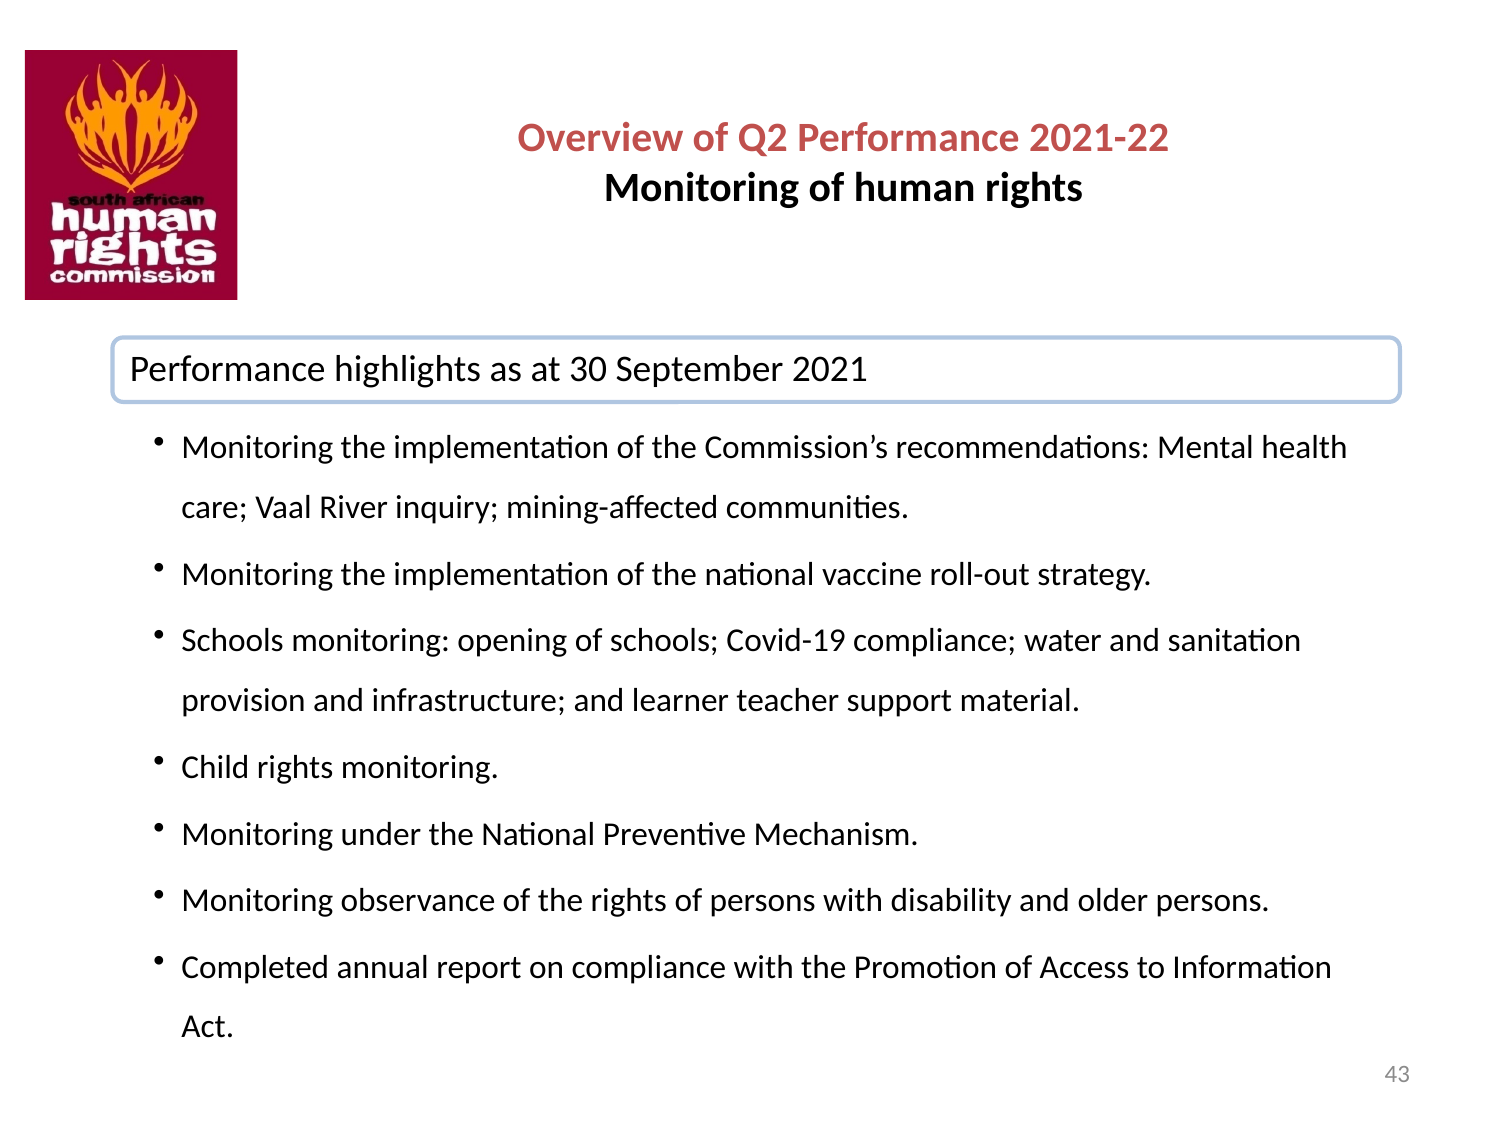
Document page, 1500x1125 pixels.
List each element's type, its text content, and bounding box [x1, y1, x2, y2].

slide_number 43 [1074, 1042, 1425, 1103]
picture [24, 49, 238, 301]
title Overview of Q2 Performance 2021-22 Monitoring of human rights [262, 45, 1425, 275]
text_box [112, 337, 1401, 1051]
